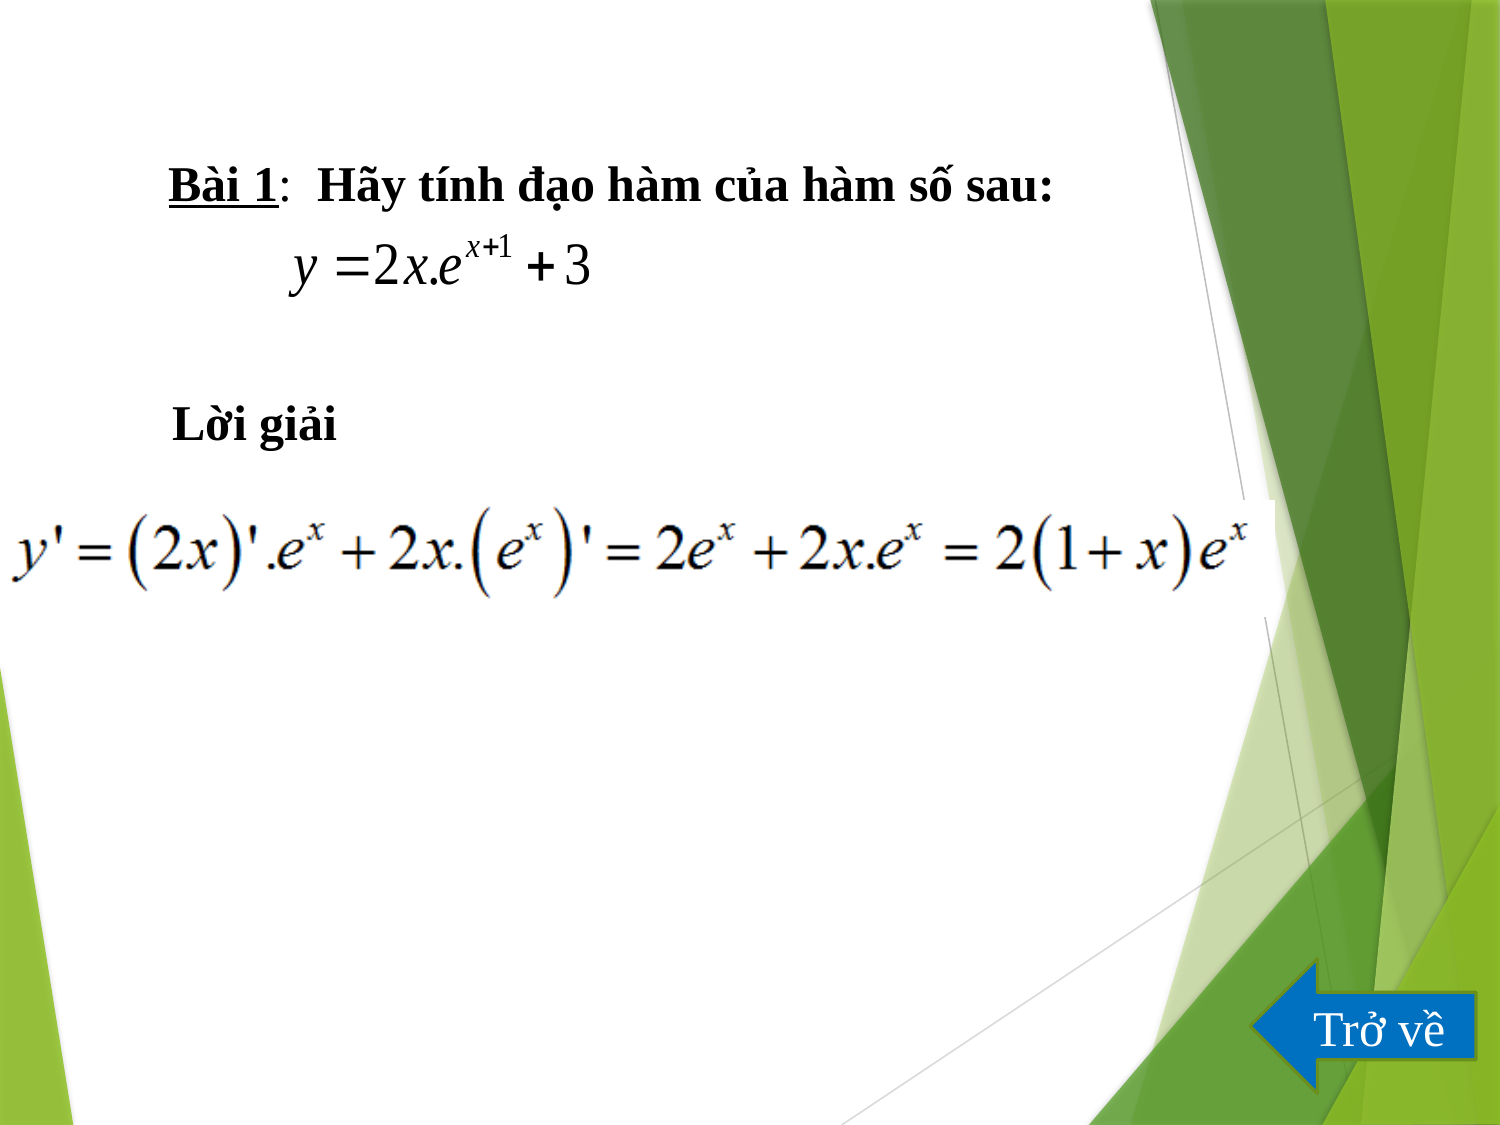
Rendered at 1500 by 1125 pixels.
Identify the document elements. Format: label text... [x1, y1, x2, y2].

text_box Lời giải [157, 382, 443, 458]
text_box Bài 1: Hãy tính đạo hàm của hàm số sau: [6, 144, 1168, 220]
text_box Trở về [1248, 957, 1478, 1095]
picture [0, 499, 1276, 617]
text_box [284, 225, 593, 305]
